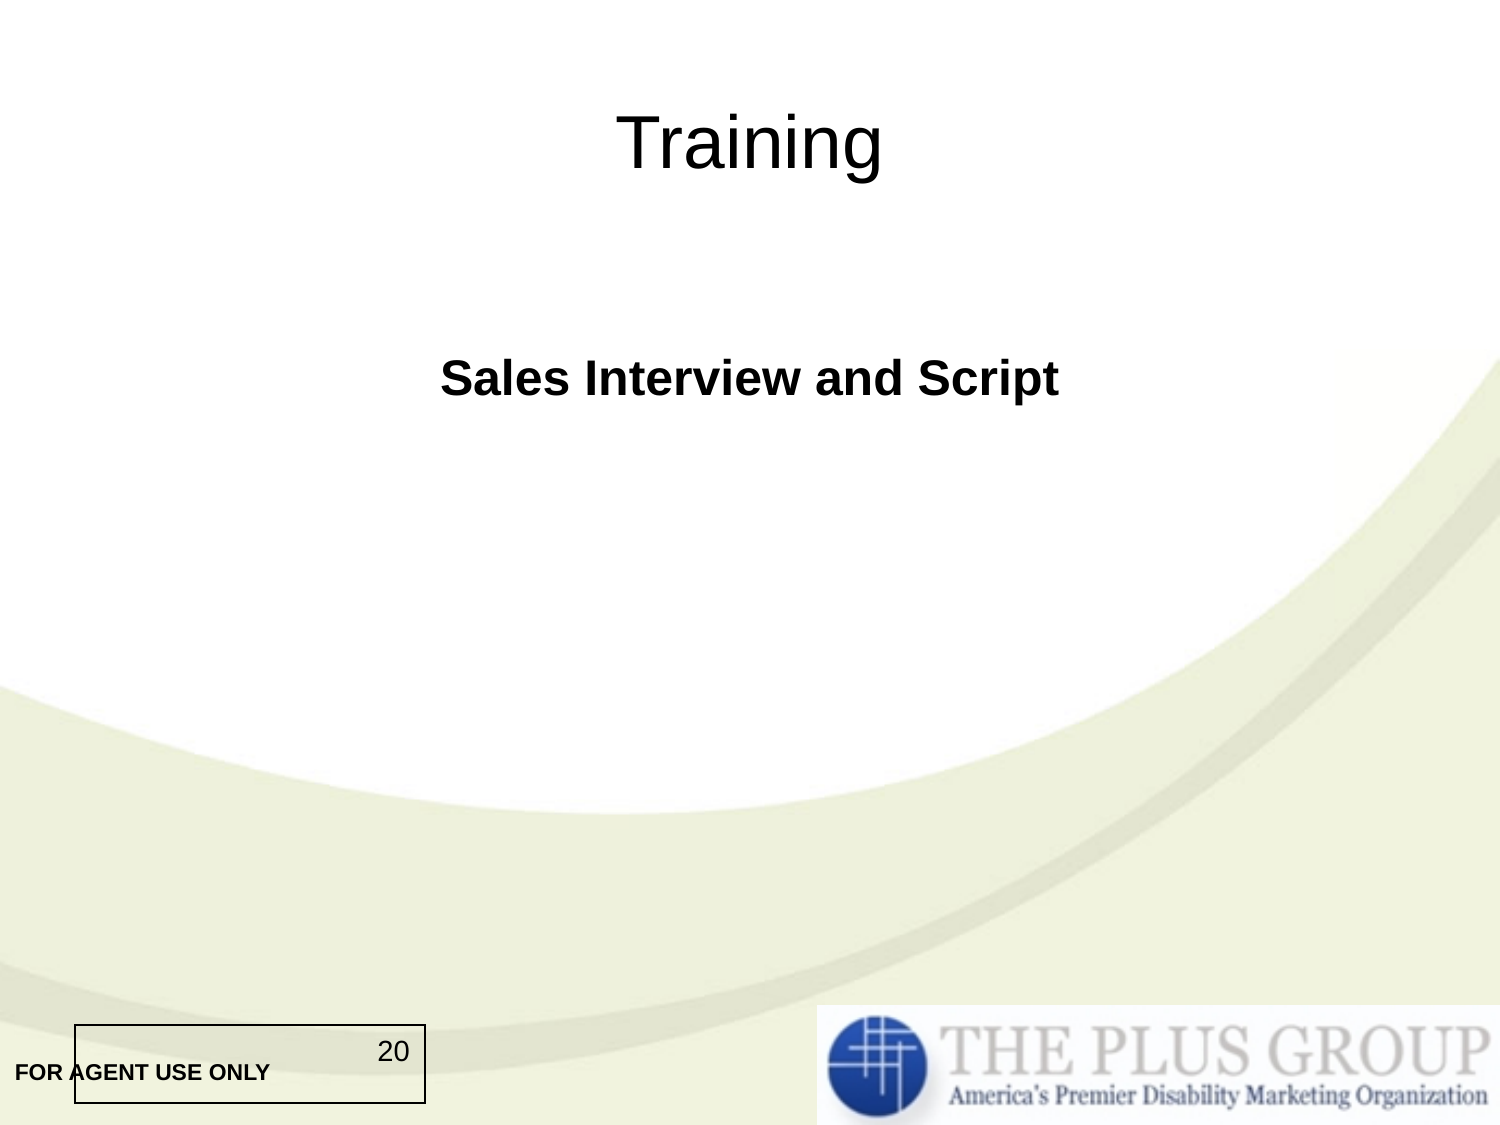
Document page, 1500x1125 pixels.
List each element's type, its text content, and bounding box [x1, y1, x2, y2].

title Training [75, 45, 1425, 233]
list Sales Interview and Script [75, 337, 1425, 425]
slide_number 20 [74, 1024, 426, 1104]
picture [0, 349, 1500, 1125]
